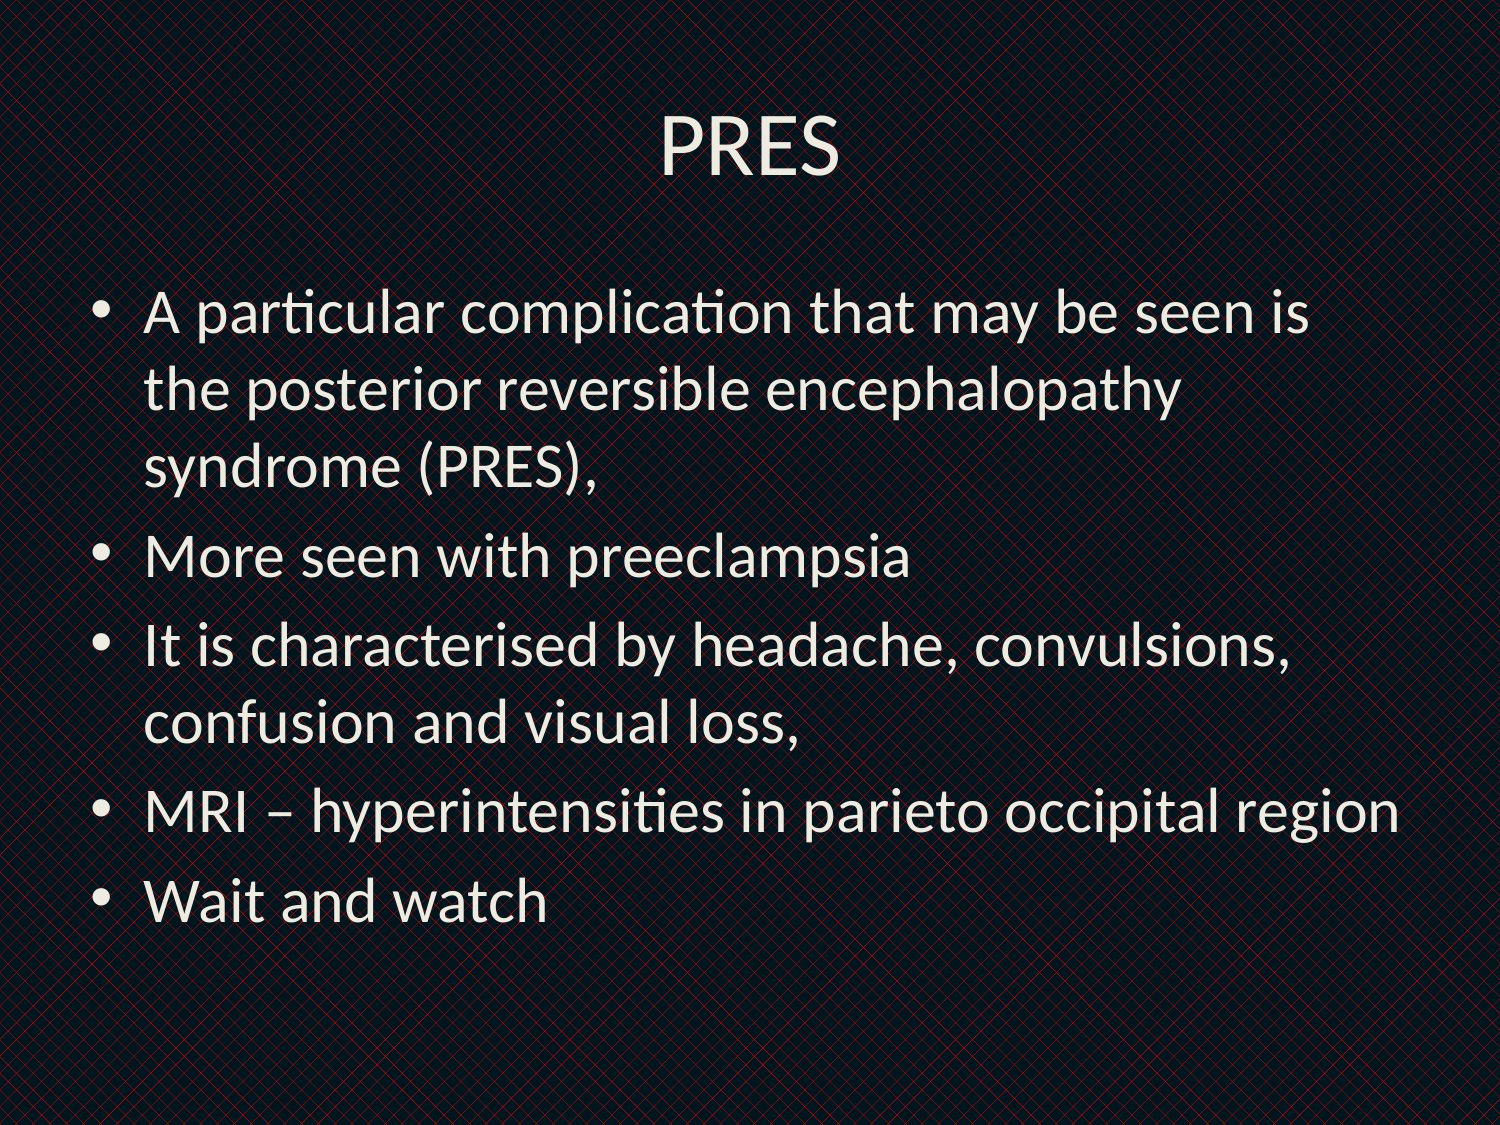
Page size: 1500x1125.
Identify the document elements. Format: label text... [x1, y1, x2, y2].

list A particular complication that may be seen is the posterior reversible encephalopathy syndrome (PRES), More seen with preeclampsia It is characterised by headache, convulsions, confusion and visual loss, MRI – hyperintensities in parieto occipital region Wait and watch [75, 262, 1425, 1005]
title PRES [75, 45, 1425, 233]
